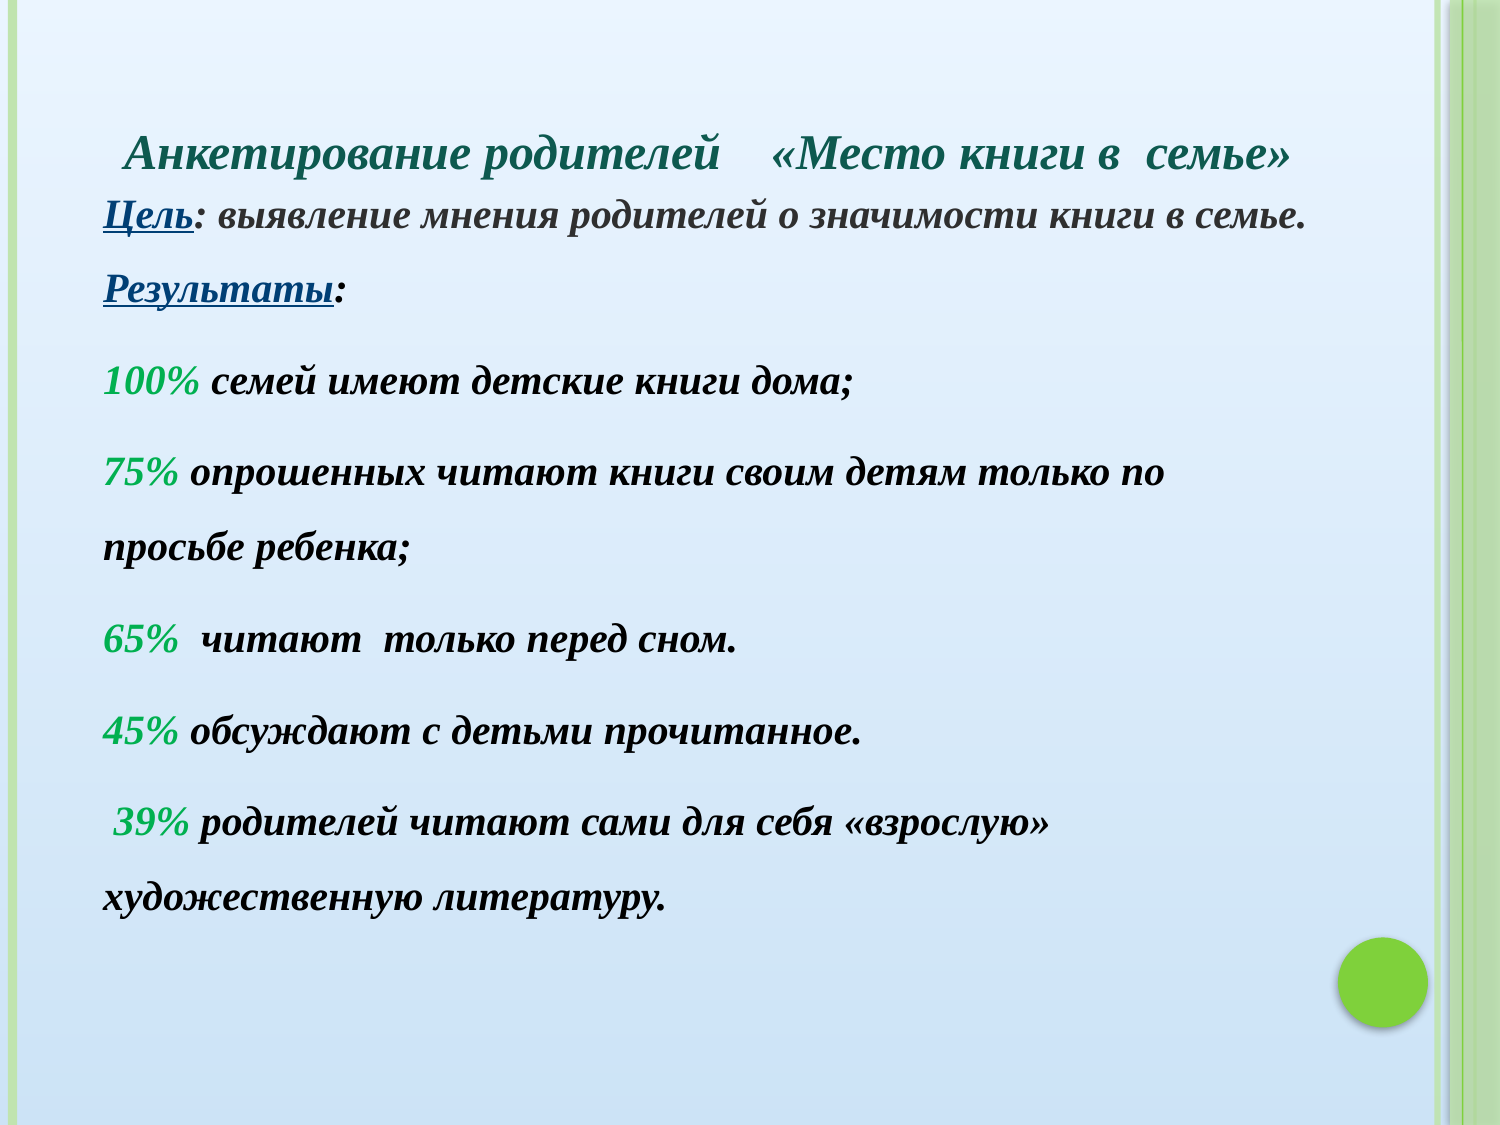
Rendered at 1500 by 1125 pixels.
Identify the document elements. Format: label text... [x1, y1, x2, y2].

text_box Анкетирование родителей «Место книги в семье» Цель: выявление мнения родителей о значимости книги в семье. Результаты: 100% семей имеют детские книги дома; 75% опрошенных читают книги своим детям только по просьбе ребенка; 65% читают только перед сном. 45% обсуждают с детьми прочитанное. 39% родителей читают сами для себя «взрослую» художественную литературу. [88, 102, 1329, 997]
